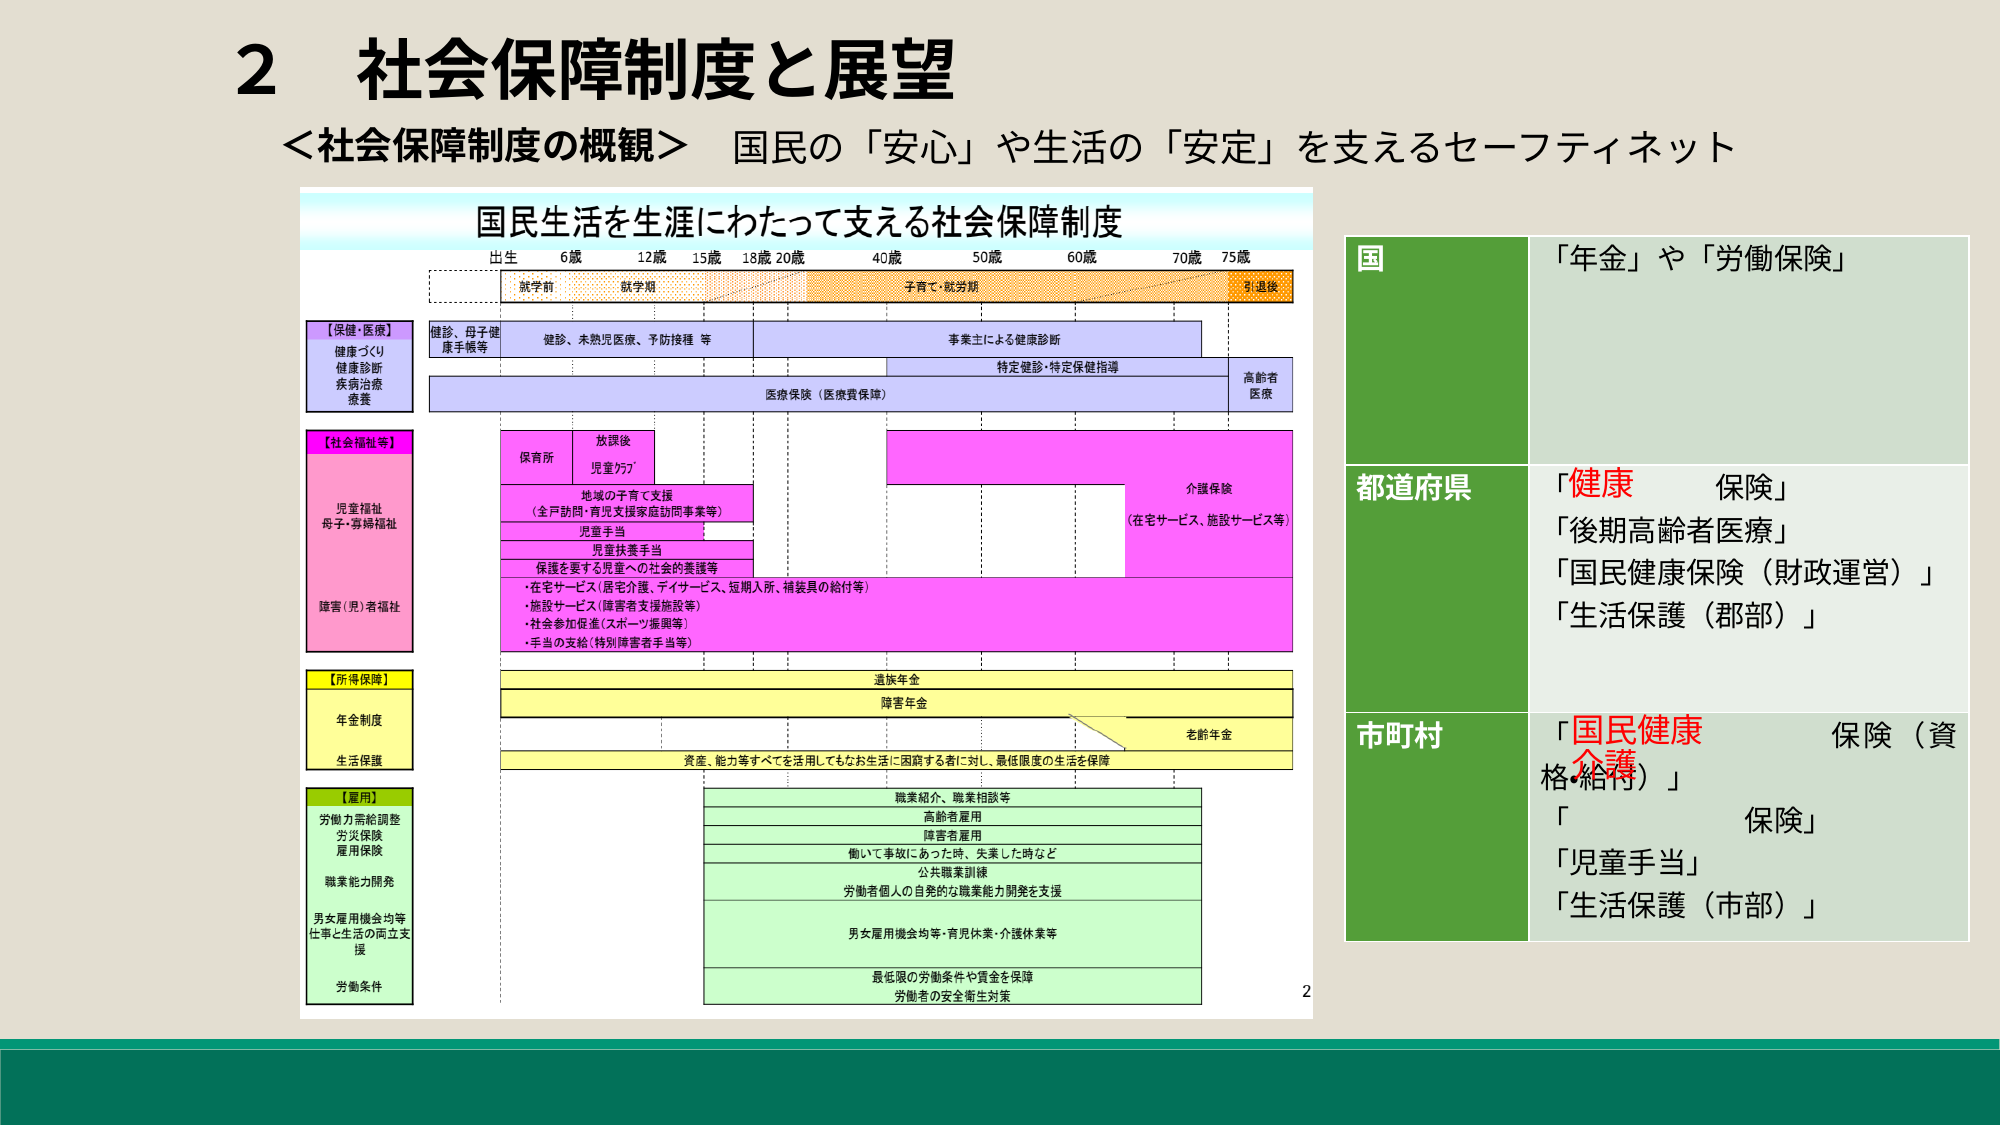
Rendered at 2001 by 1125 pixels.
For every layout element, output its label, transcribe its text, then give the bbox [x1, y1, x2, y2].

table_header 「年金」や「労働保険」 [1530, 237, 1968, 464]
text_box 健康 [1553, 454, 1650, 510]
text_box ＜社会保障制度の概観＞ [265, 114, 708, 175]
table_cell 市町村 [1346, 713, 1528, 941]
table_cell 都道府県 [1346, 466, 1528, 712]
text_box 国民の「安心」や生活の「安定」を支えるセーフティネット [717, 116, 1773, 176]
text_box 介護 [1557, 737, 1654, 792]
text_box ２ 社会保障制度と展望 [208, 20, 973, 115]
picture [300, 187, 1314, 1019]
table_header 国 [1346, 237, 1528, 464]
table_cell 「 保険（資格・給付）」 「 保険」 「児童手当」 「生活保護（市部）」 [1530, 713, 1968, 941]
text_box 国民健康 [1556, 701, 1720, 757]
table_cell 「 保険」 「後期高齢者医療」 「国民健康保険（財政運営）」 「生活保護（郡部）」 [1530, 466, 1968, 712]
